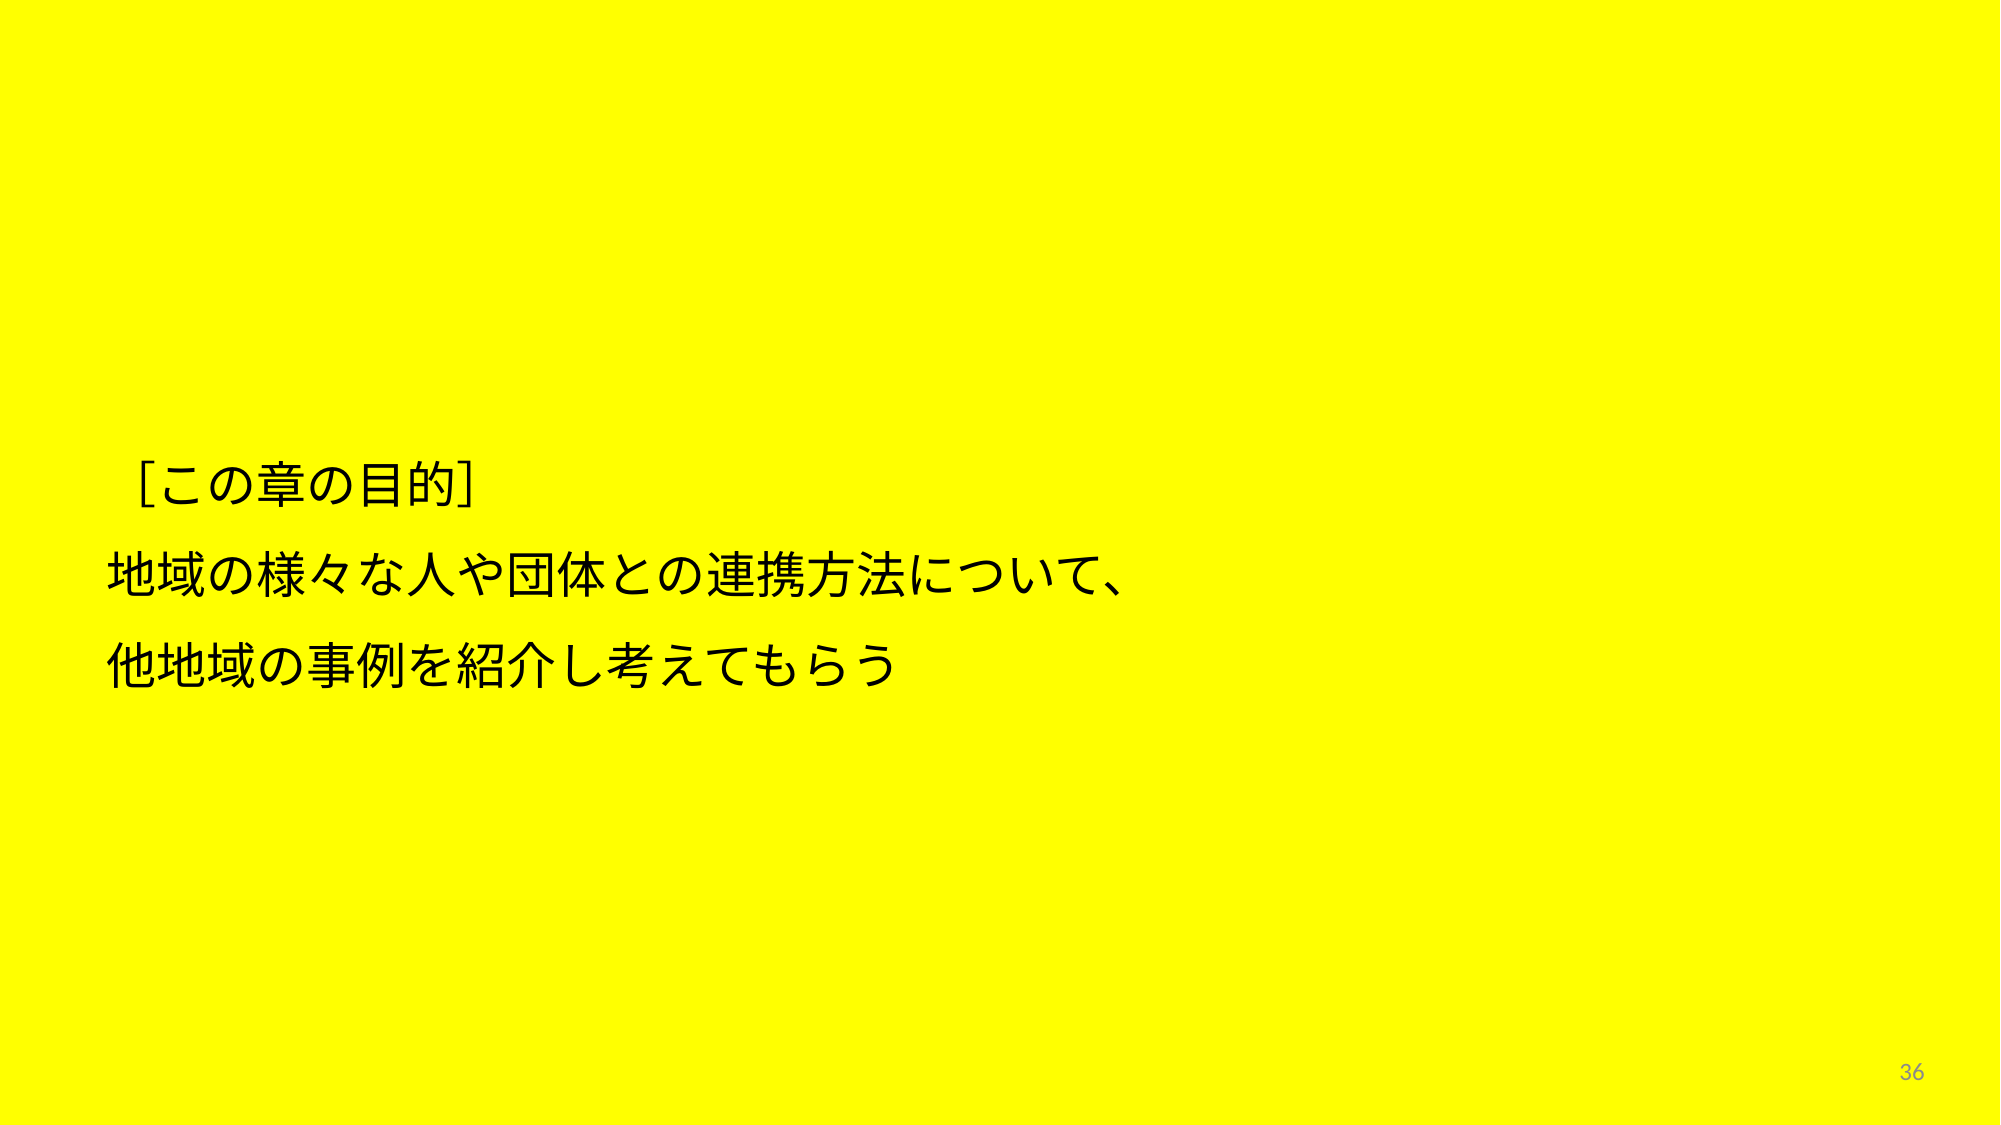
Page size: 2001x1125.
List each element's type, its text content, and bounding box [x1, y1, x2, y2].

text_box ［この章の目的］ 地域の様々な人や団体との連携方法について、 他地域の事例を紹介し考えてもらう [0, 0, 2000, 1125]
text_box 36 [1489, 1040, 1940, 1101]
